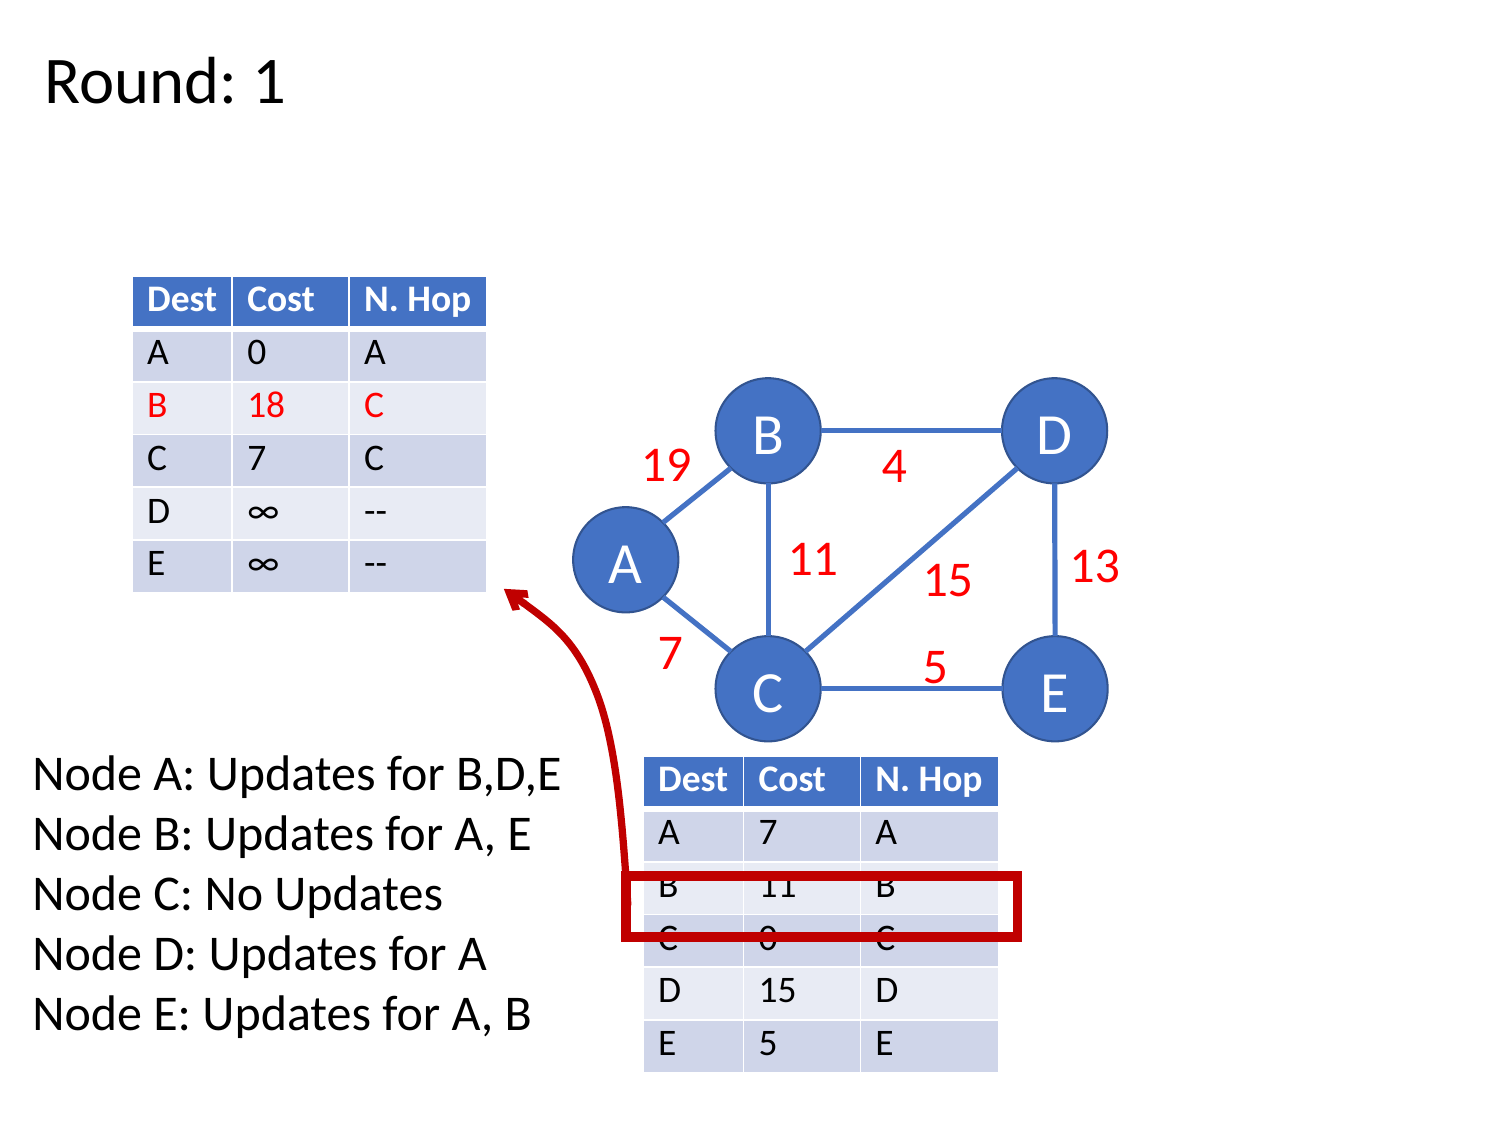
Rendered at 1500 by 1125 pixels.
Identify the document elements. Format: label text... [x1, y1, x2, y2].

table_cell E [861, 1021, 998, 1072]
table_cell E [644, 1021, 743, 1072]
table_cell C [133, 435, 231, 486]
text_box 19 [626, 424, 714, 499]
text_box 11 [772, 517, 805, 588]
table_cell C [350, 435, 486, 486]
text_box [503, 588, 1018, 938]
table_cell 15 [744, 968, 860, 1019]
table_header Dest [133, 277, 231, 326]
table_cell 0 [233, 332, 348, 381]
table_cell D [644, 968, 743, 1019]
table_cell C [350, 383, 486, 434]
table_header N. Hop [350, 277, 486, 326]
table_cell 5 [744, 1021, 860, 1072]
table_cell 7 [233, 435, 348, 486]
table_cell D [133, 488, 231, 539]
table_cell D [861, 968, 998, 1019]
text_box Node A: Updates for B,D,E Node B: Updates for A, E Node C: No Updates Node D: Updates for A Node E: Updates for A, B [17, 733, 602, 1049]
table_cell A [350, 332, 486, 381]
table_cell ∞ [233, 488, 348, 539]
text_box E [1018, 635, 1109, 743]
text_box Round: 1 [29, 29, 488, 125]
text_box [662, 468, 731, 523]
table_cell 18 [233, 383, 348, 434]
text_box B [714, 377, 822, 485]
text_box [805, 468, 1018, 588]
table_cell ∞ [233, 541, 348, 592]
text_box 4 [866, 431, 955, 468]
table_header Cost [233, 277, 348, 326]
text_box D [1001, 377, 1109, 485]
text_box A [572, 506, 680, 588]
table_cell C [861, 942, 998, 966]
text_box 13 [1056, 525, 1142, 601]
table_cell -- [350, 541, 486, 592]
table_cell C [644, 942, 743, 966]
table_cell -- [350, 488, 486, 539]
table_cell A [133, 332, 231, 381]
text_box 4 [866, 424, 955, 430]
table_cell 0 [744, 942, 860, 966]
table_cell B [133, 383, 231, 434]
table_cell E [133, 541, 231, 592]
